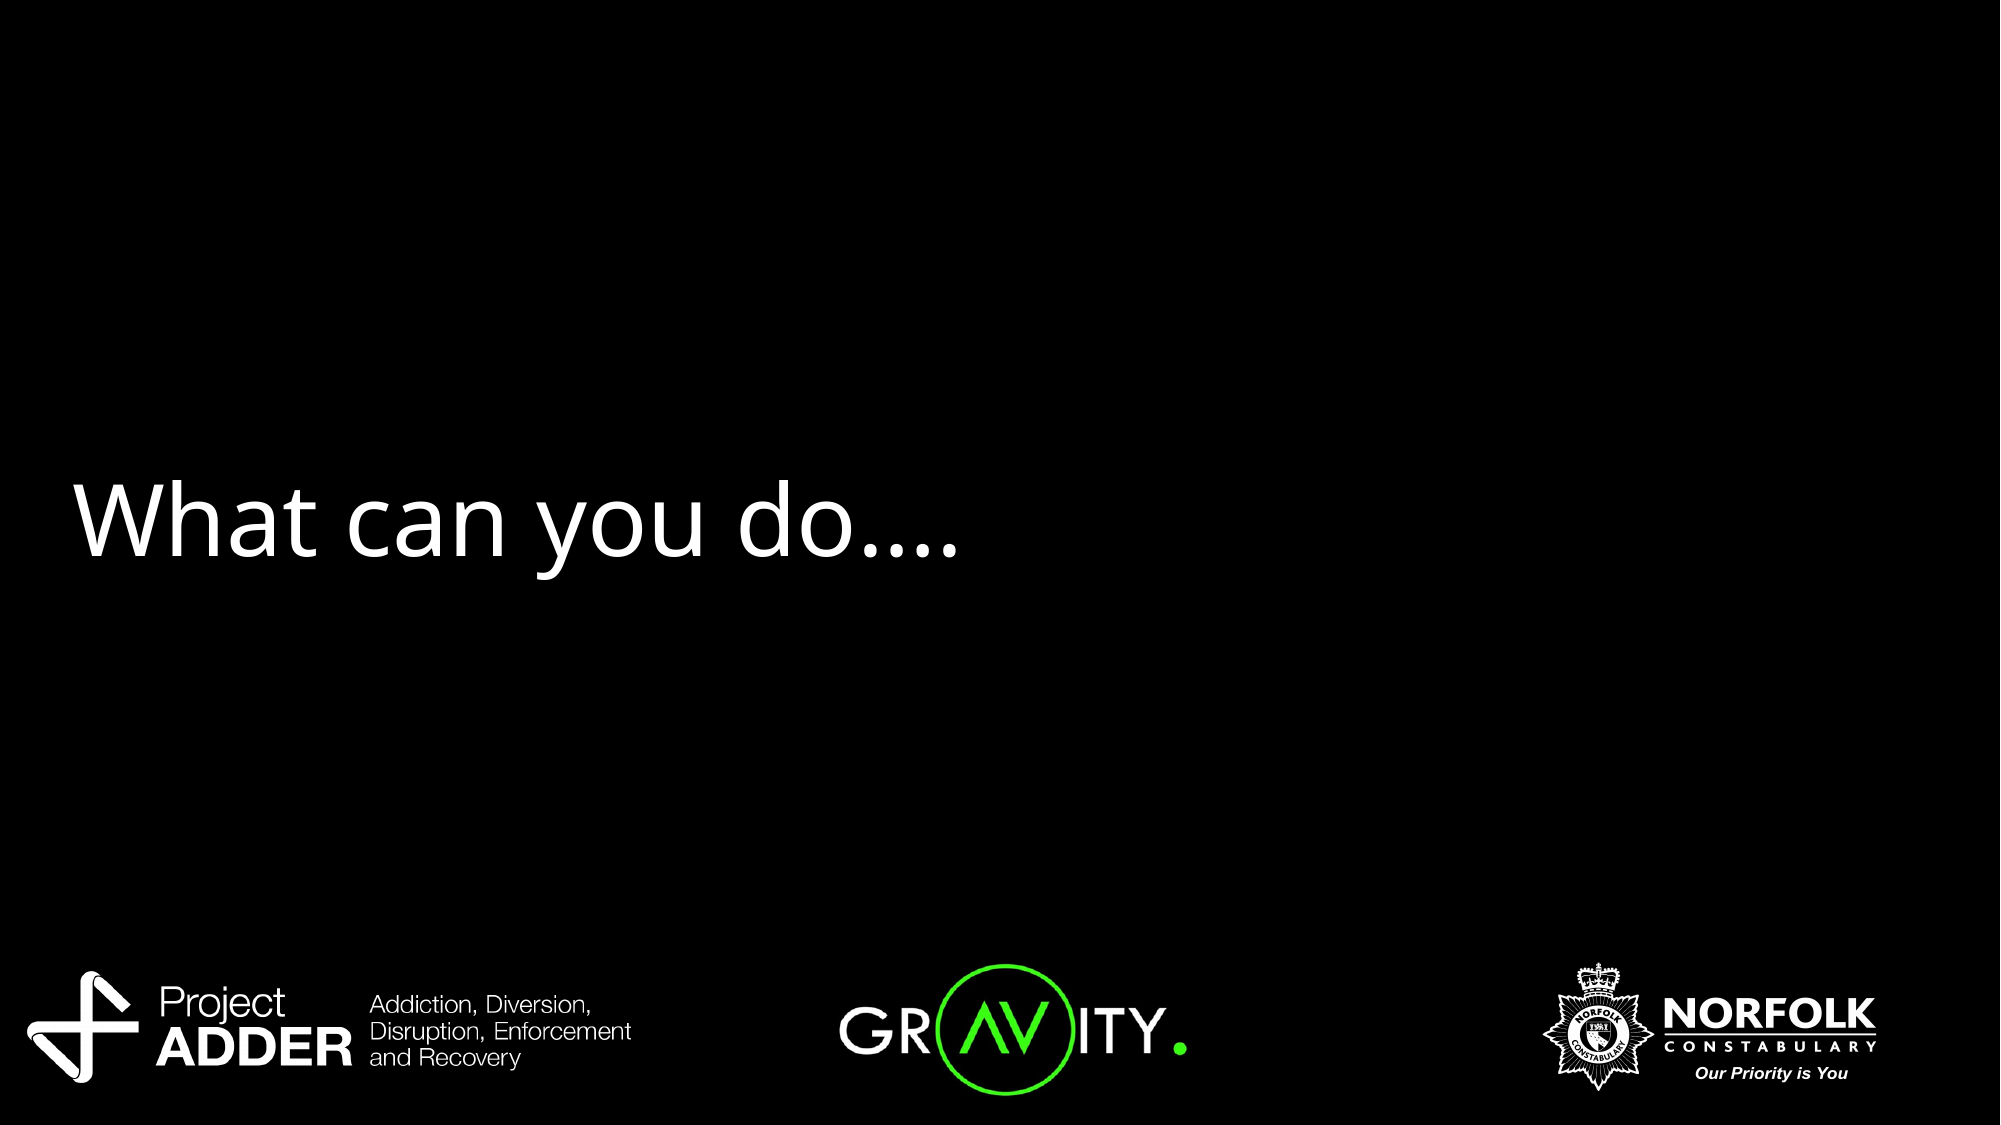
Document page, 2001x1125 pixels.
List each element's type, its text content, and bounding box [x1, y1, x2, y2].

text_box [27, 940, 1900, 1114]
list What can you do…. [57, 462, 1981, 774]
